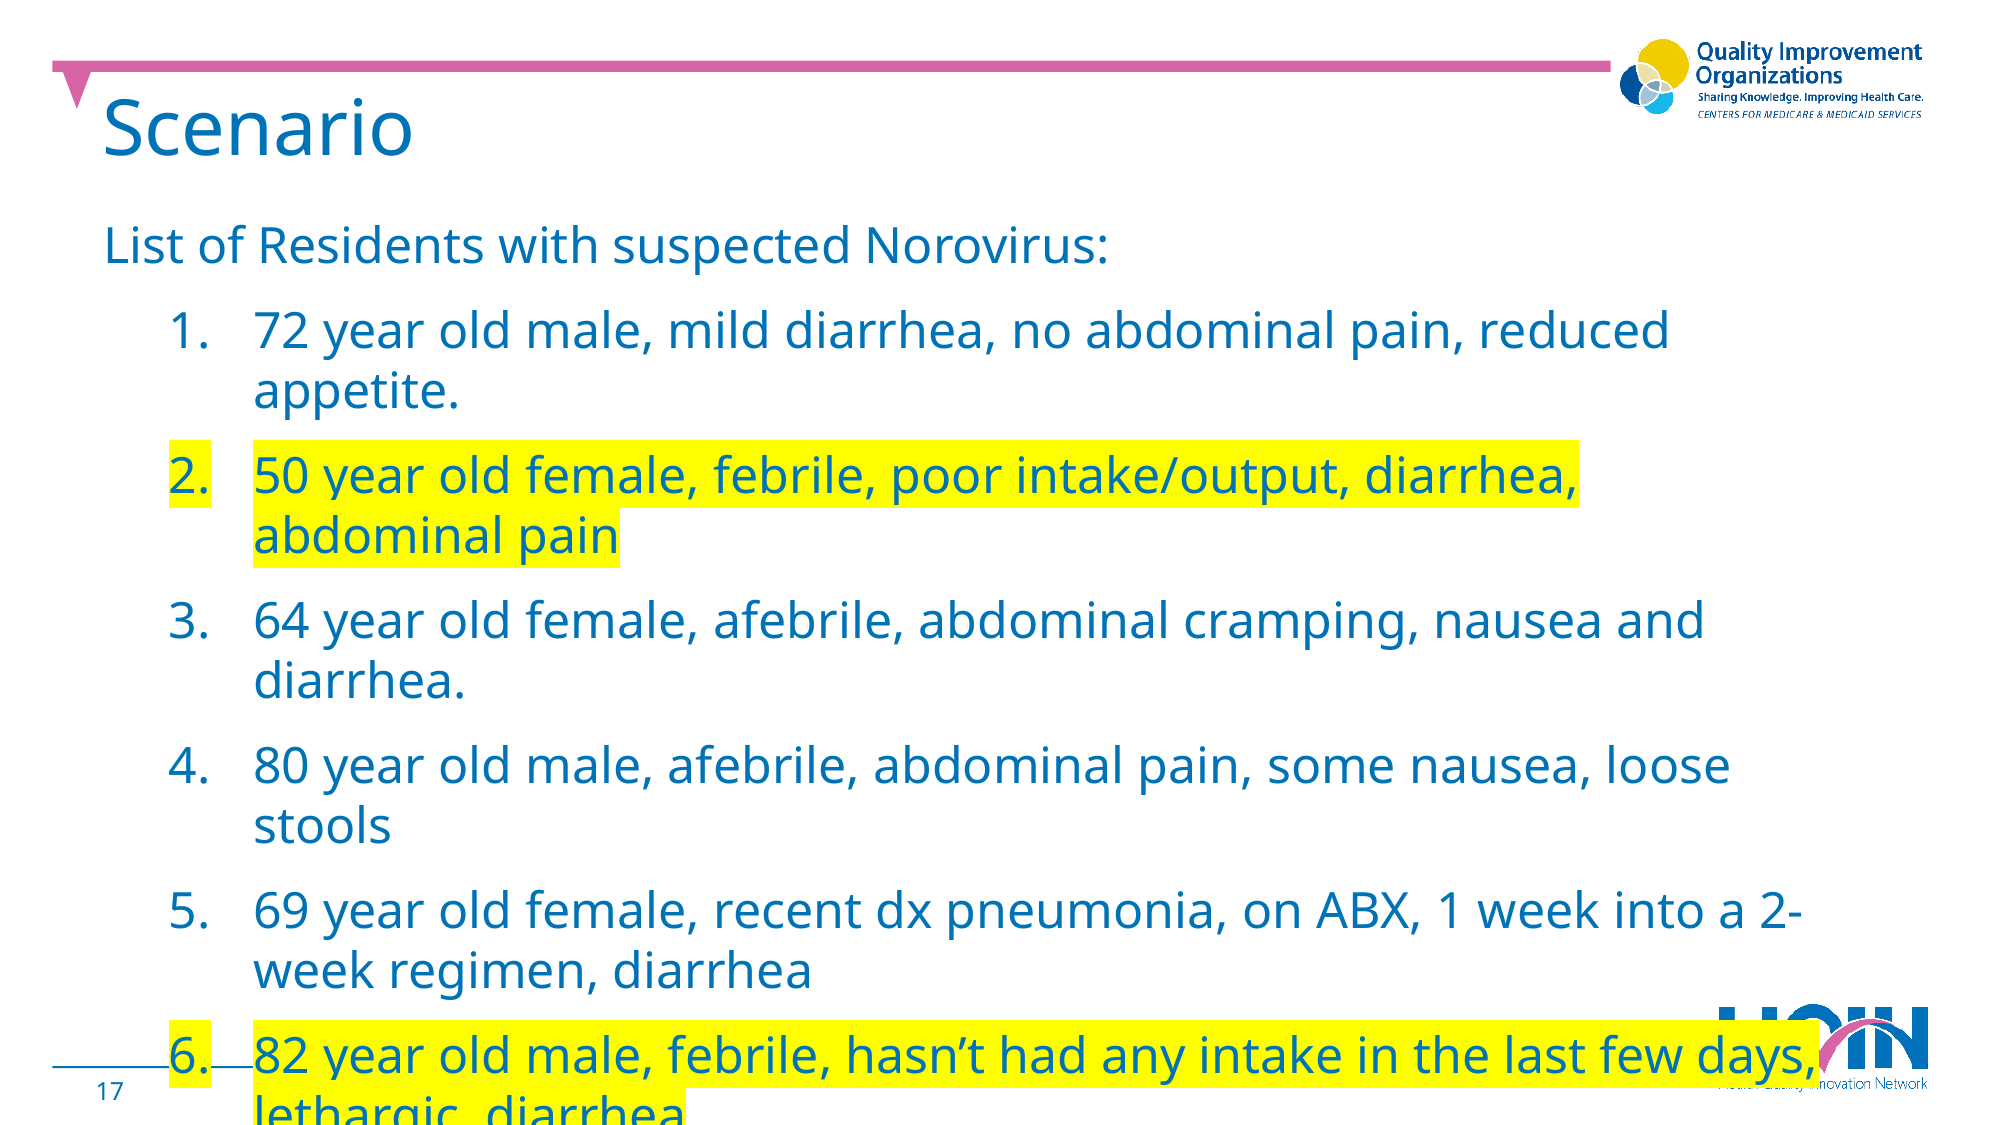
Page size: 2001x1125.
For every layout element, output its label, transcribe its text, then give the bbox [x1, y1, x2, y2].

picture [1719, 1077, 1927, 1092]
title Scenario [87, 80, 1318, 180]
picture [1719, 1007, 1777, 1069]
picture [1782, 1004, 1928, 1073]
slide_number 17 [35, 1062, 140, 1123]
picture [1618, 37, 1923, 118]
list List of Residents with suspected Norovirus: 72 year old male, mild diarrhea, no abdominal pain, reduced appetite. 50 year old female, febrile, poor intake/output, diarrhea, abdominal pain 64 year old female, afebrile, abdominal cramping, nausea and diarrhea. 80 year old male, afebrile, abdominal pain, some nausea, loose stools 69 year old female, recent dx pneumonia, on ABX, 1 week into a 2-week regimen, diarrhea 82 year old male, febrile, hasn’t had any intake in the last few days, lethargic, diarrhea [88, 206, 1856, 960]
